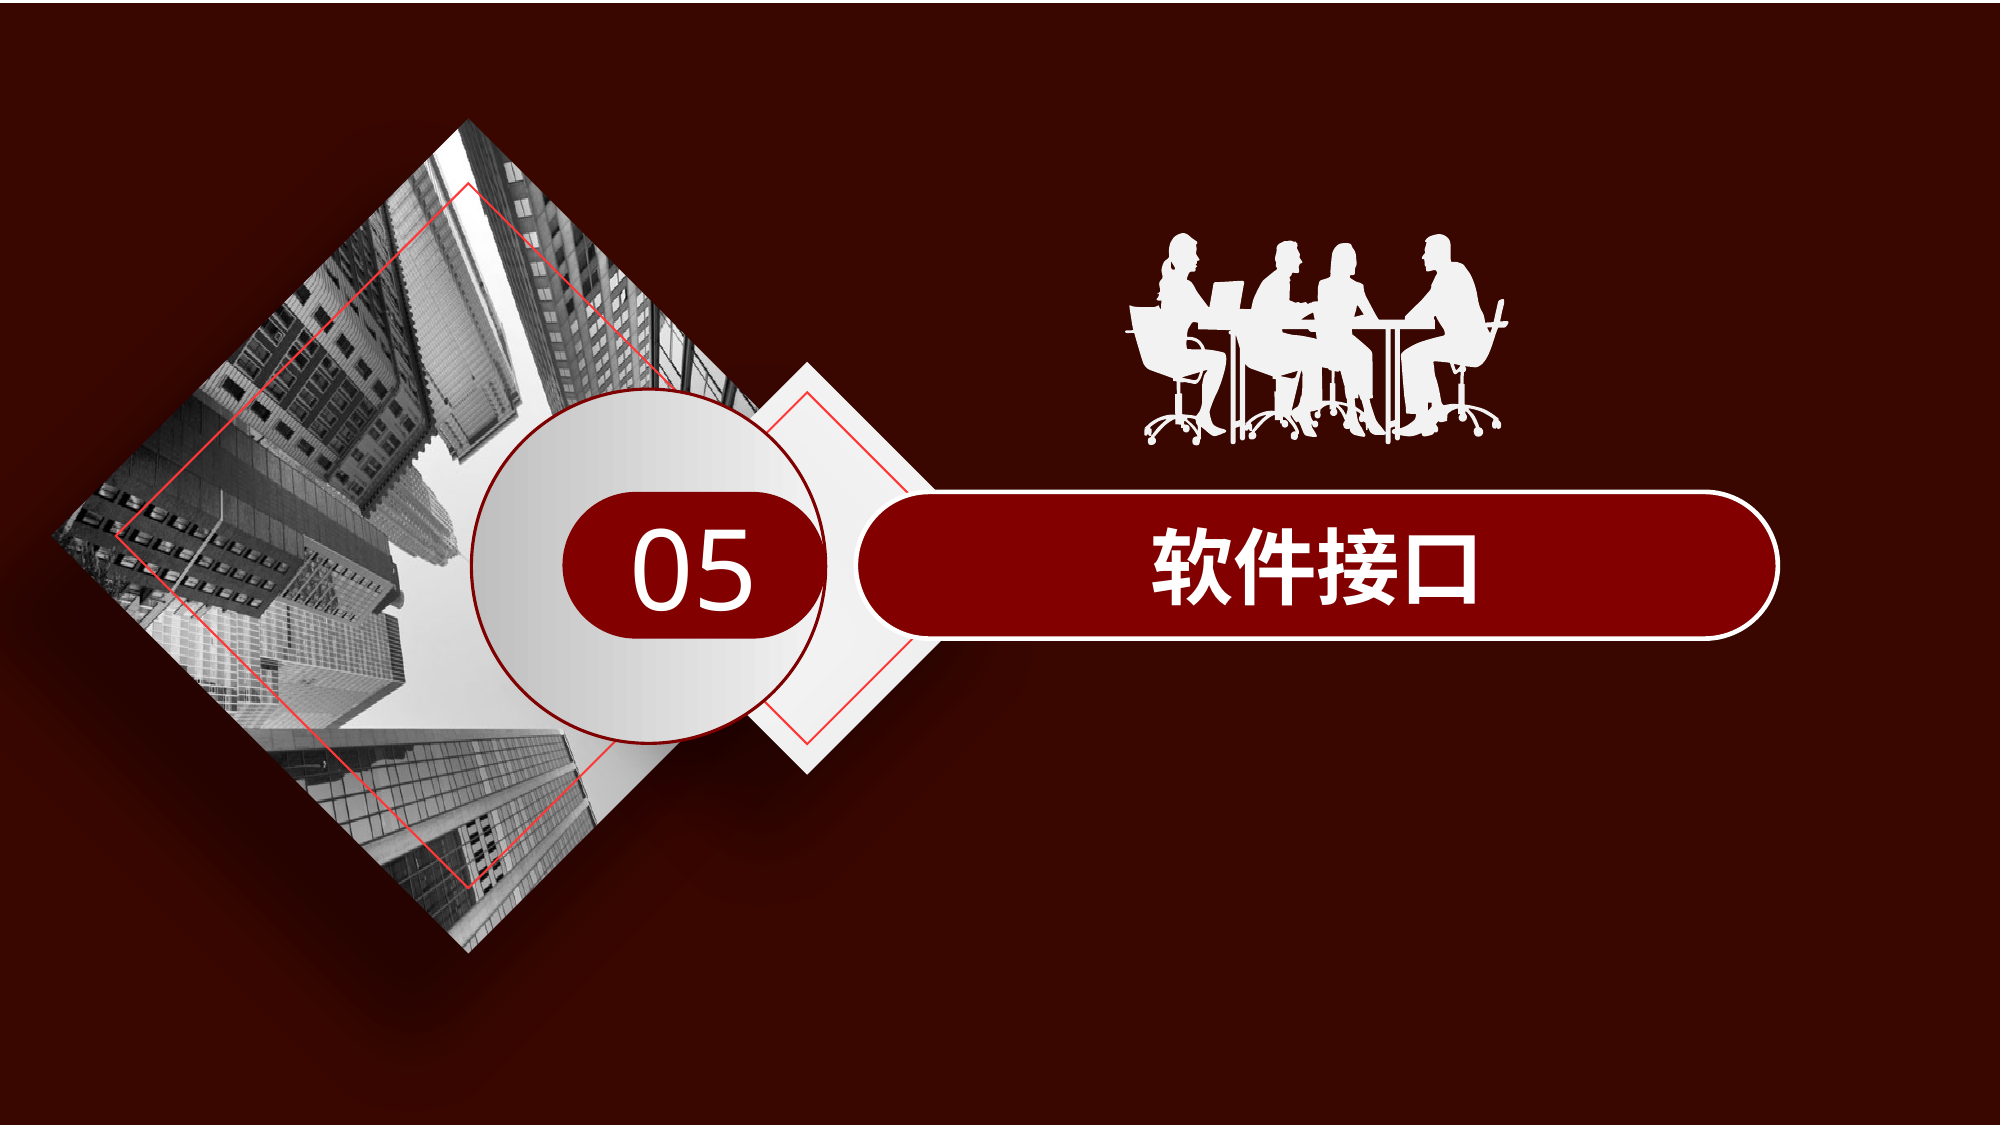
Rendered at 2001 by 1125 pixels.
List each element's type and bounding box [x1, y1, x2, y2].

text_box [49, 116, 746, 541]
text_box [764, 639, 913, 746]
text_box [749, 360, 936, 491]
text_box [562, 491, 1778, 639]
text_box [470, 388, 812, 745]
text_box [766, 390, 908, 491]
text_box [114, 181, 677, 890]
text_box [1125, 233, 1509, 446]
text_box [0, 2, 2000, 1125]
